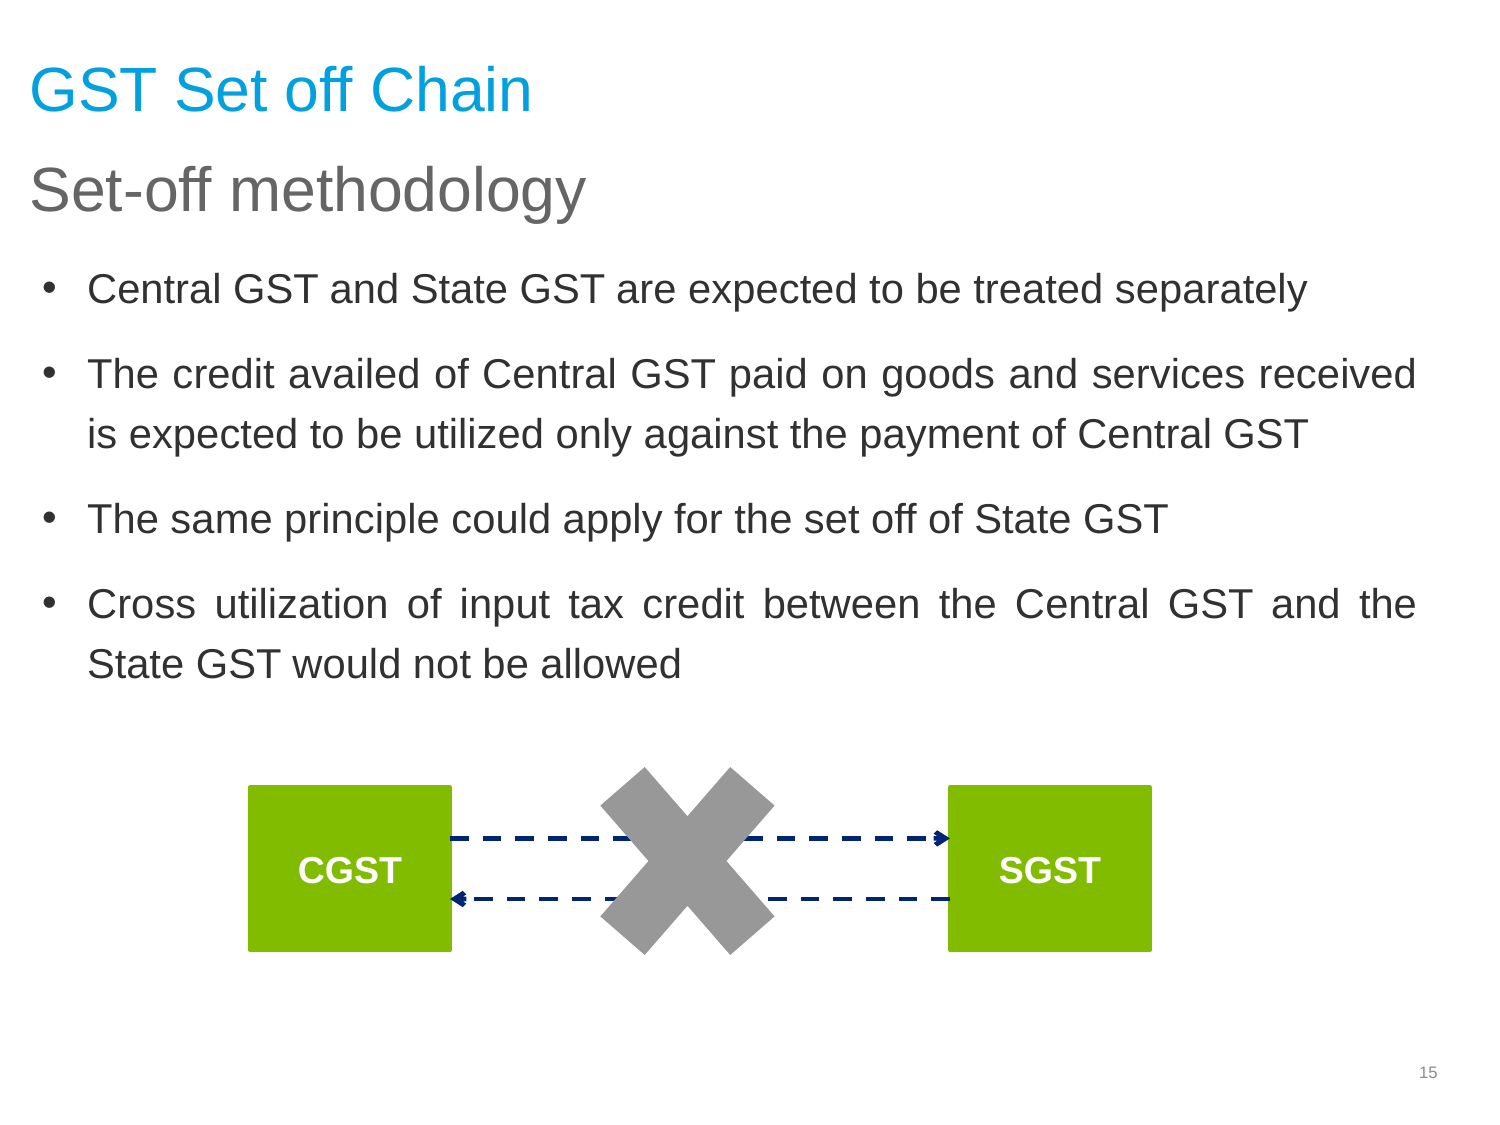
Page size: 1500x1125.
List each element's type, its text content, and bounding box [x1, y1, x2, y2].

text_box [613, 846, 762, 898]
text_box [598, 907, 777, 958]
text_box [598, 764, 777, 837]
list Set-off methodology [0, 148, 1376, 247]
text_box CGST [281, 838, 419, 899]
slide_number 15 [1307, 1051, 1438, 1093]
title GST Set off Chain [0, 48, 1376, 126]
list Central GST and State GST are expected to be treated separately The credit availed of Central GST paid on goods and services received is expected to be utilized only against the payment of Central GST The same principle could apply for the set off of State GST Cross utilization of input tax credit between the Central GST and the State GST would not be allowed [41, 251, 1418, 997]
text_box [248, 785, 452, 952]
text_box SGST [948, 785, 1152, 952]
